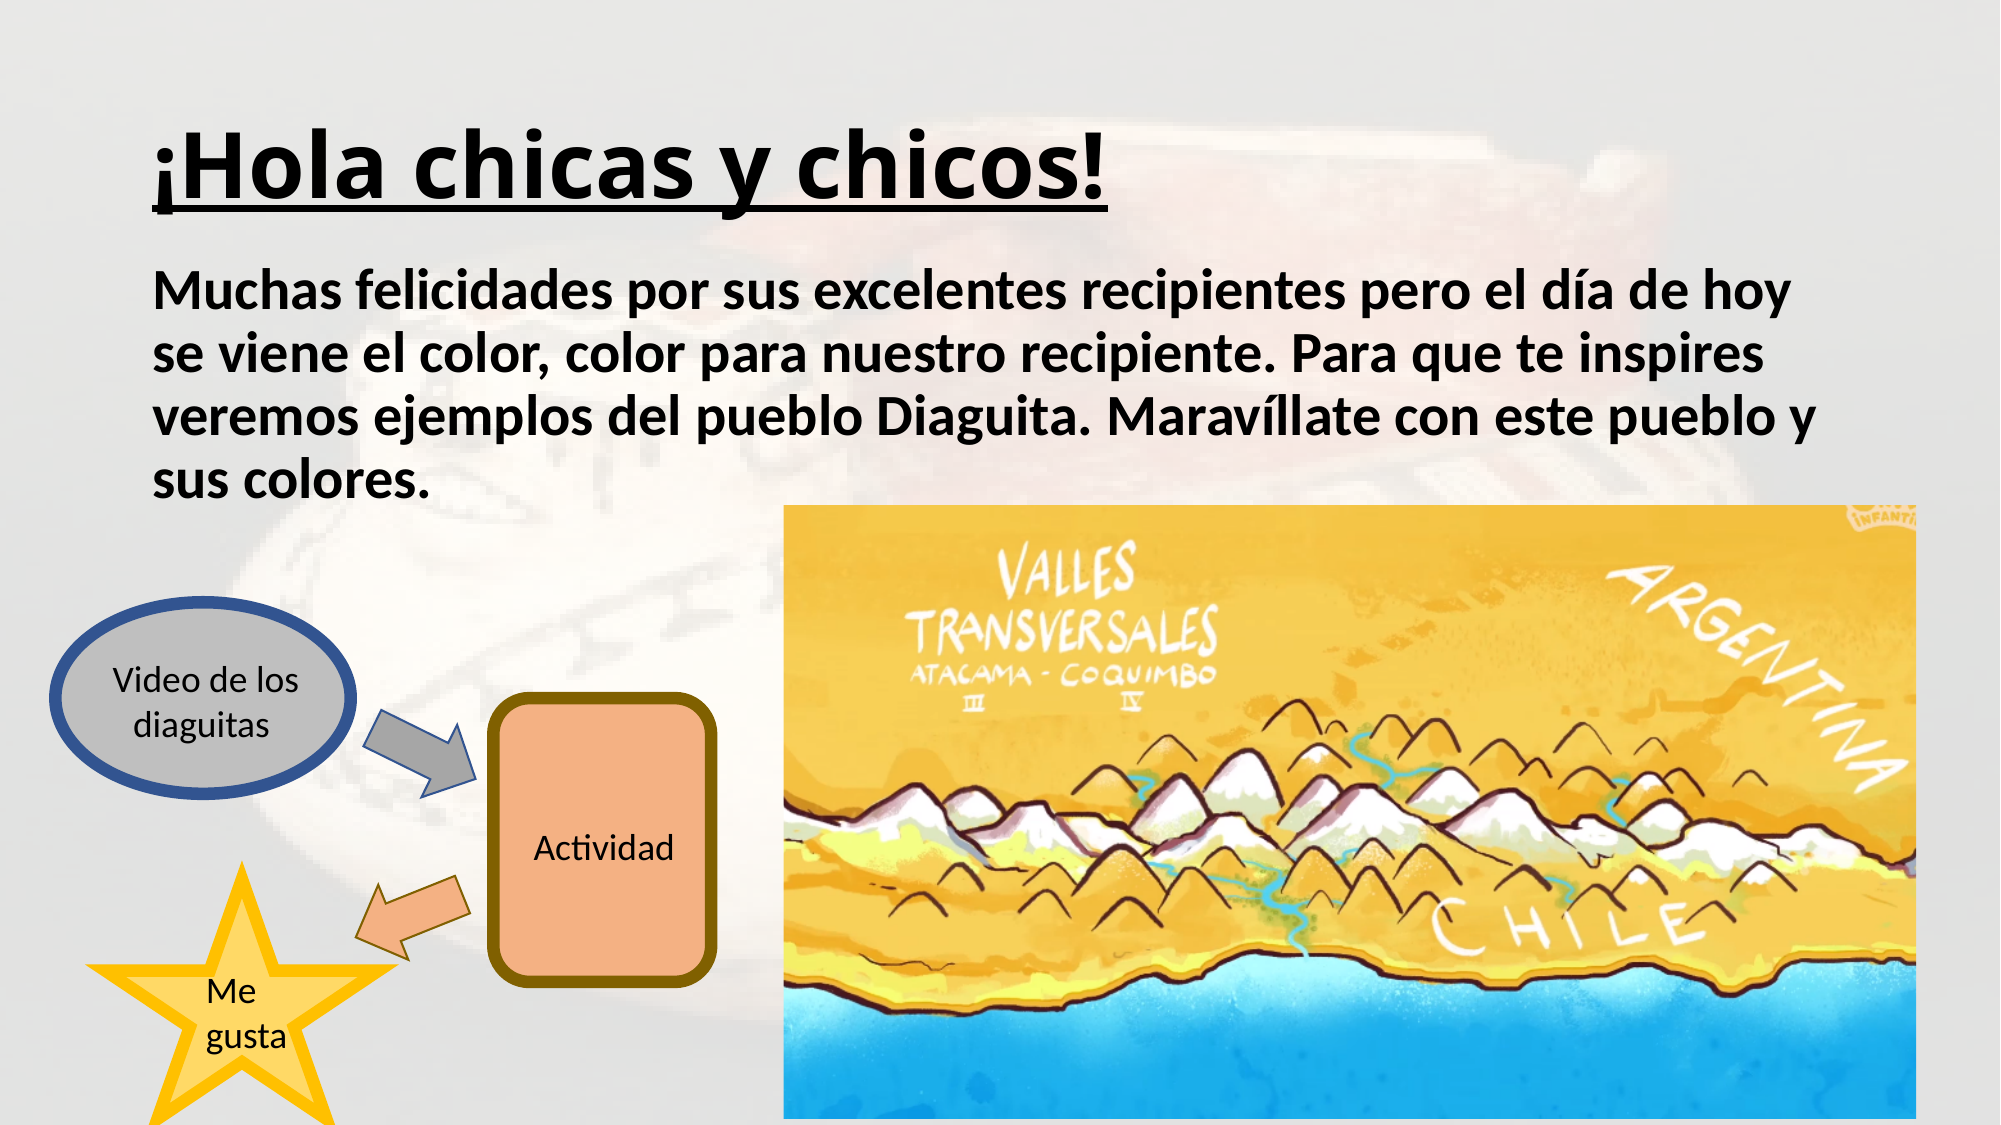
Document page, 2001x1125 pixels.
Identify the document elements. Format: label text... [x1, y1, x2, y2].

picture [783, 505, 1917, 1119]
text_box [354, 874, 472, 962]
text_box Actividad [518, 815, 699, 875]
text_box [307, 969, 382, 1020]
list Muchas felicidades por sus excelentes recipientes pero el día de hoy se viene el color, color para nuestro recipiente. Para que te inspires veremos ejemplos del pueblo Diaguita. Maravíllate con este pueblo y sus colores. [137, 251, 1863, 966]
text_box [102, 969, 329, 1122]
text_box [80, 753, 326, 795]
text_box [54, 669, 61, 727]
text_box [362, 708, 477, 800]
title ¡Hola chicas y chicos! [137, 59, 1863, 251]
text_box [76, 601, 330, 647]
text_box [492, 697, 713, 984]
text_box Me gusta [191, 958, 307, 1064]
text_box Video de los diaguitas [61, 647, 351, 753]
text_box [213, 876, 271, 958]
